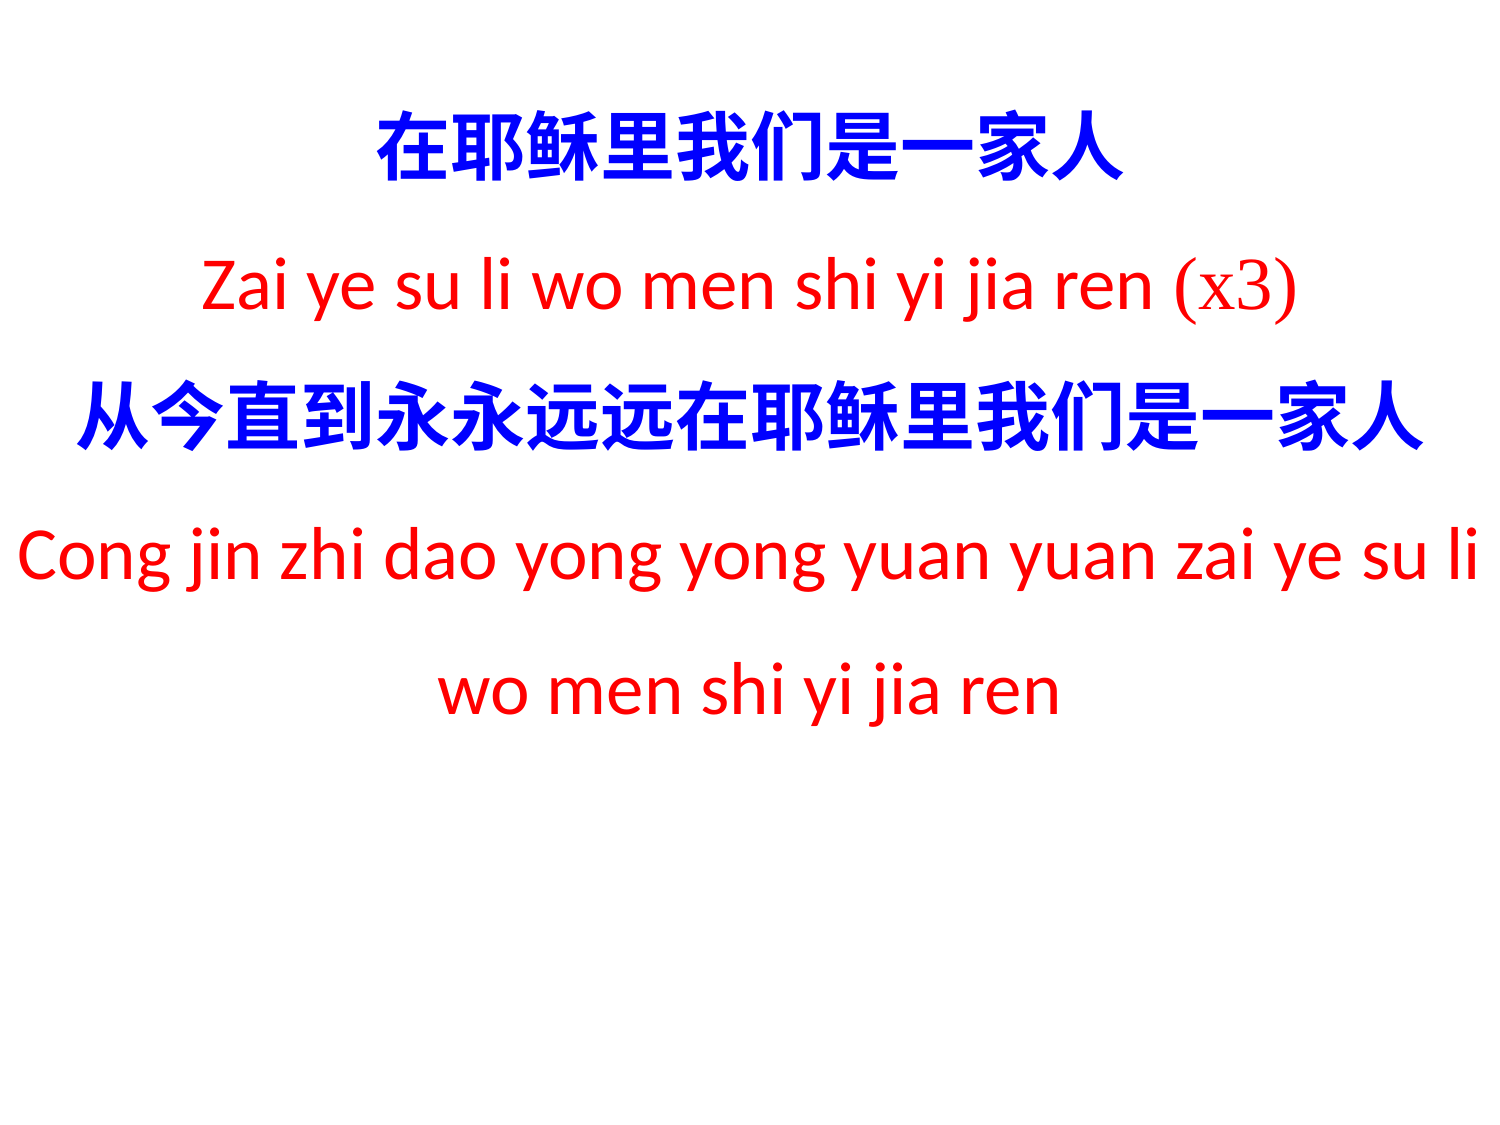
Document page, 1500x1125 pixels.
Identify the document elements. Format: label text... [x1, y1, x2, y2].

text_box 在耶稣里我们是一家人 Zai ye su li wo men shi yi jia ren (x3) 从今直到永永远远在耶稣里我们是一家人 Cong jin zhi dao yong yong yuan yuan zai ye su li wo men shi yi jia ren [0, 46, 1500, 737]
